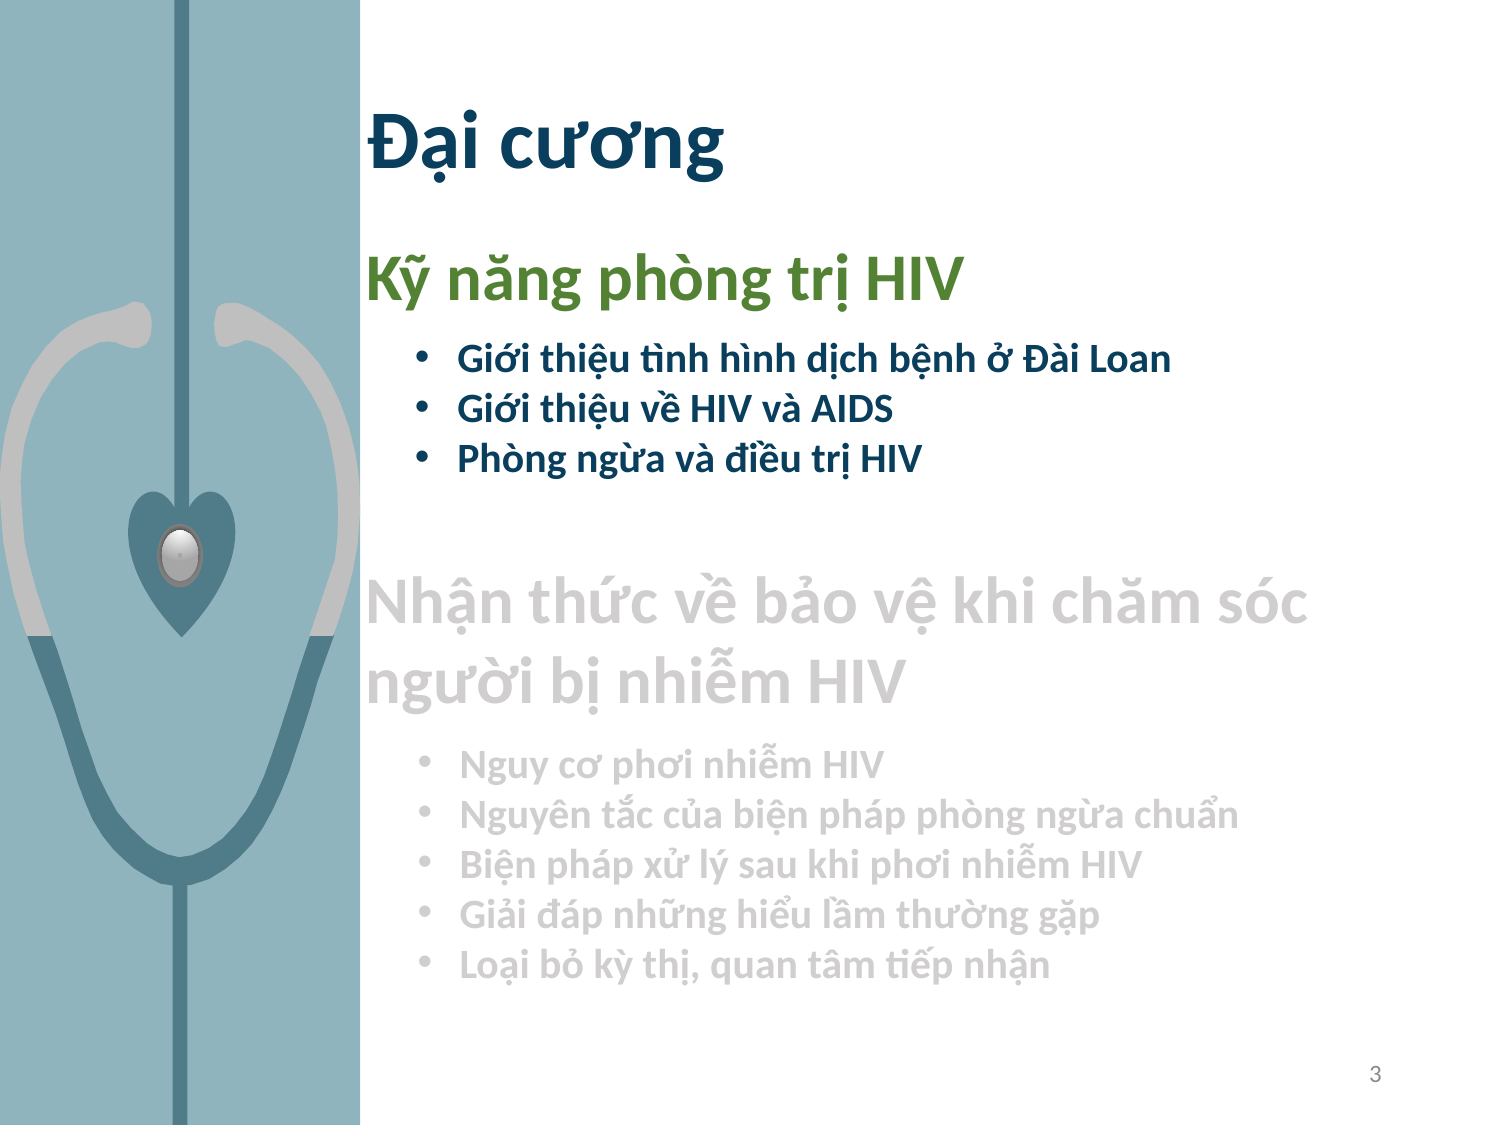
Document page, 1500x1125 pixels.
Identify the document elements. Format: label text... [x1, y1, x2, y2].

slide_number 3 [1059, 1044, 1397, 1103]
text_box Kỹ năng phòng trị HIV [361, 156, 1500, 322]
text_box Nguy cơ phơi nhiễm HIV Nguyên tắc của biện pháp phòng ngừa chuẩn Biện pháp xử lý sau khi phơi nhiễm HIV Giải đáp những hiểu lầm thường gặp Loại bỏ kỳ thị, quan tâm tiếp nhận [402, 728, 1500, 1044]
text_box Nhận thức về bảo vệ khi chăm sóc người bị nhiễm HIV [361, 588, 1352, 725]
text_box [0, 0, 361, 1125]
text_box Đại cương [361, 88, 1500, 156]
text_box Giới thiệu tình hình dịch bệnh ở Đài Loan Giới thiệu về HIV và AIDS Phòng ngừa và điều trị HIV [400, 323, 1500, 539]
